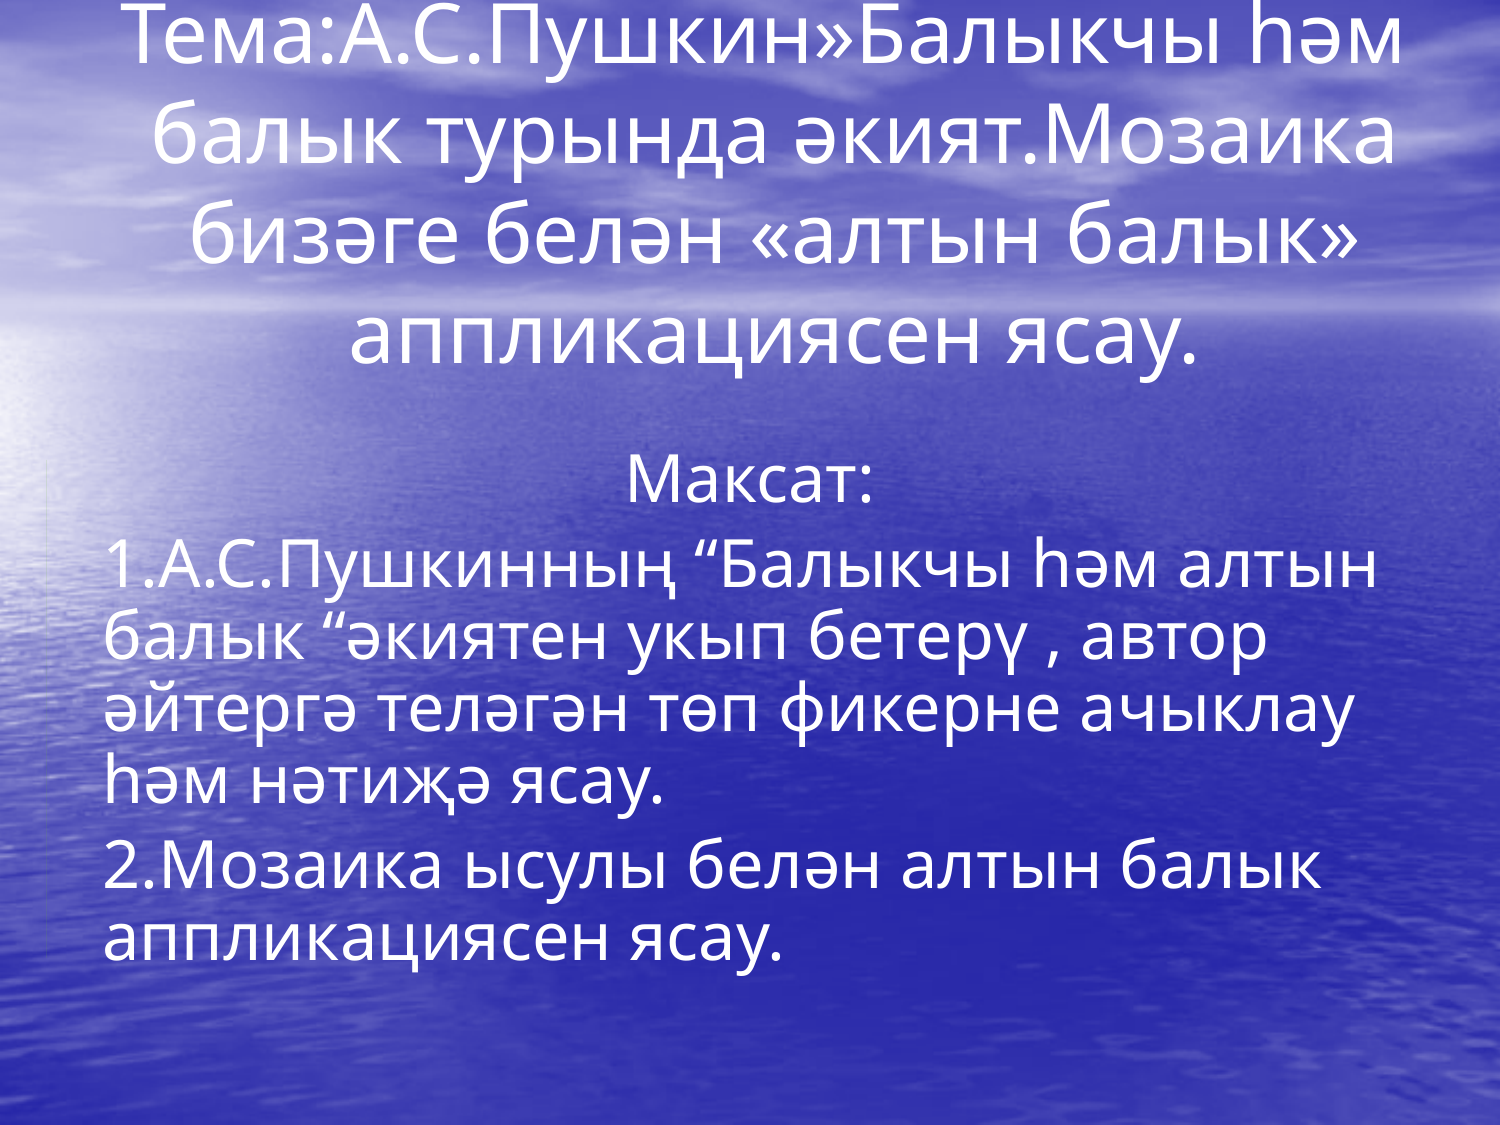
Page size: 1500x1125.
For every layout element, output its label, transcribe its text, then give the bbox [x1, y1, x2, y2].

title Тема:А.С.Пушкин»Балыкчы һәм балык турында әкият.Мозаика бизәге белән «алтын балык» аппликациясен ясау. [49, 99, 1500, 388]
subtitle Максат: 1.А.С.Пушкинның “Балыкчы һәм алтын балык “әкиятен укып бетерү , автор әйтергә теләгән төп фикерне ачыклау һәм нәтиҗә ясау. 2.Мозаика ысулы белән алтын балык аппликациясен ясау. [87, 437, 1413, 1001]
